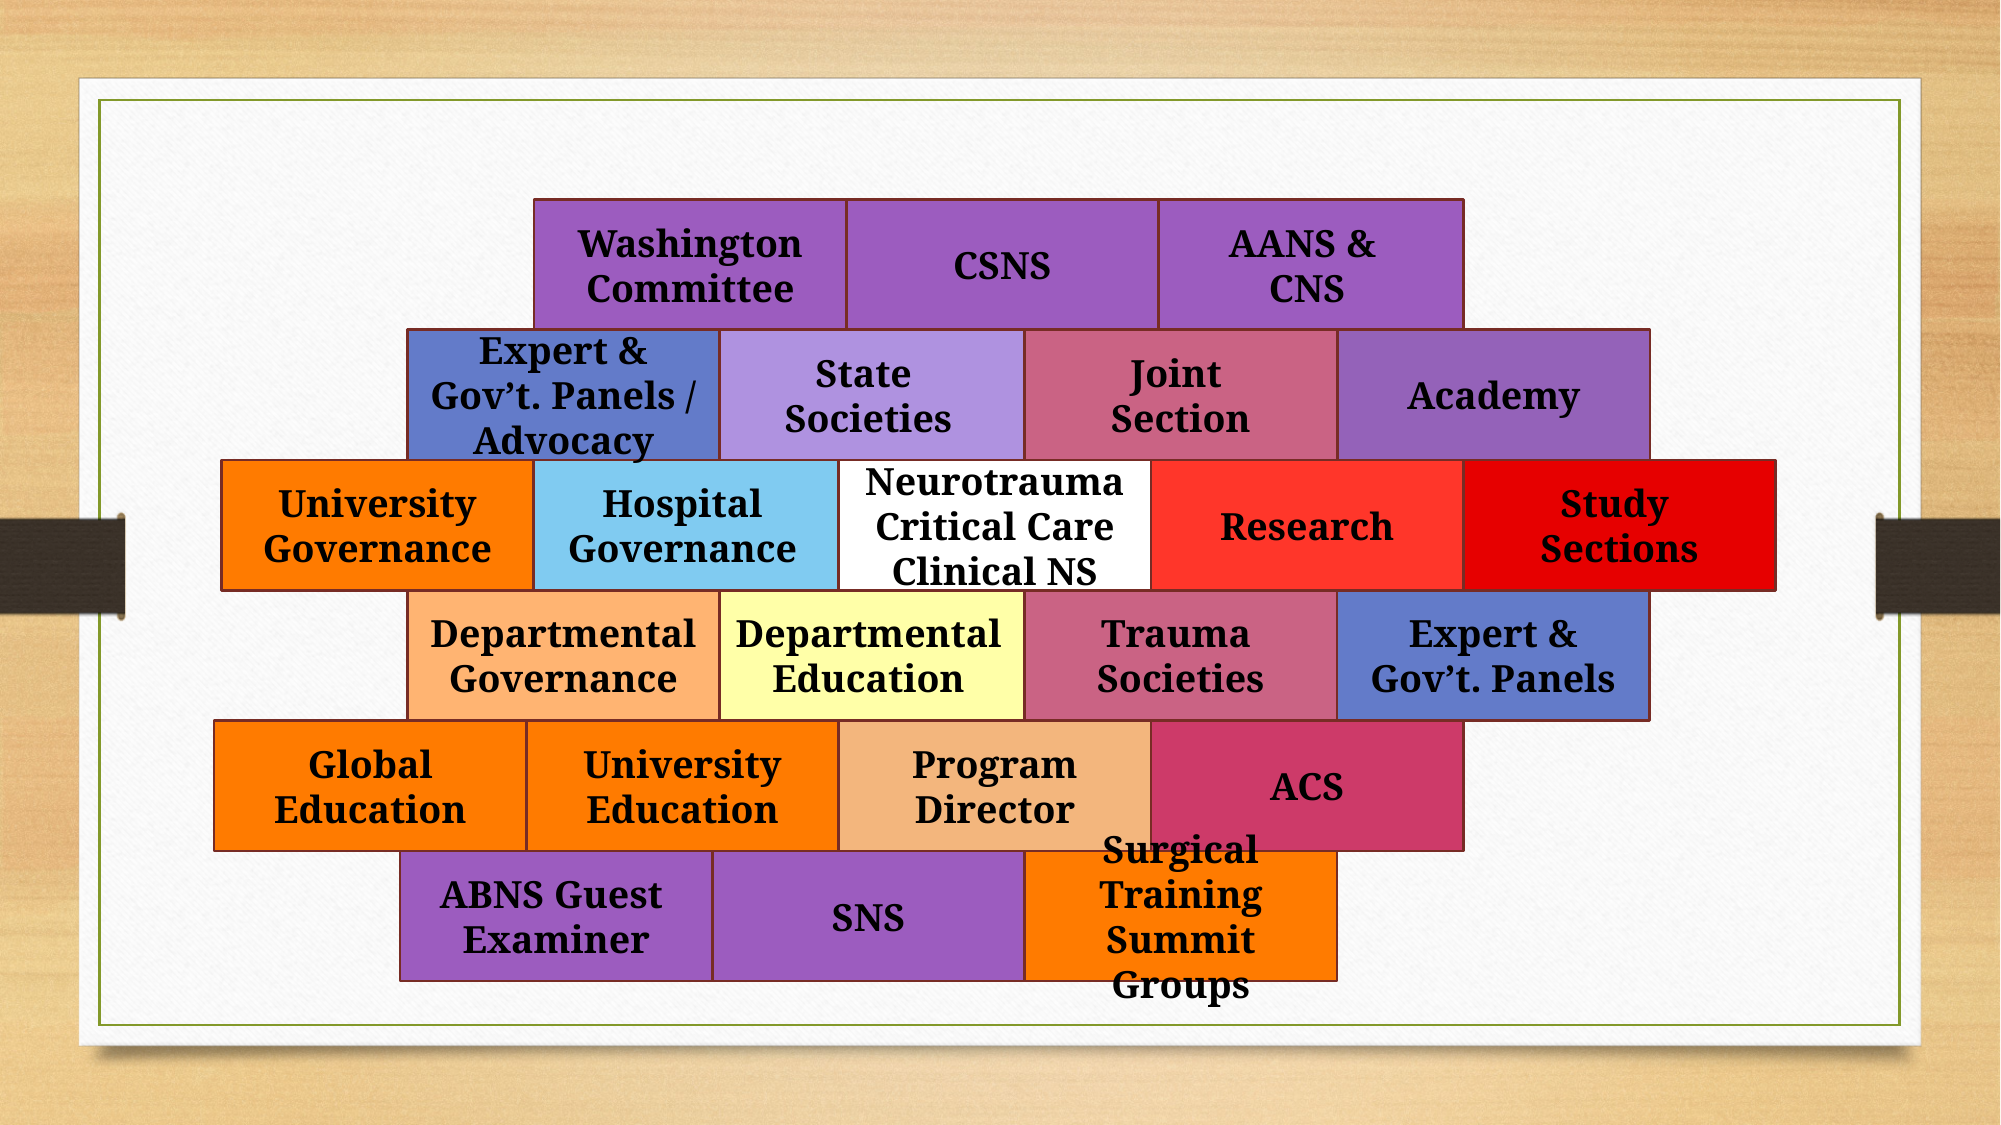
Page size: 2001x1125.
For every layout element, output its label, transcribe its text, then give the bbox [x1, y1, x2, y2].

text_box Departmental Education [721, 589, 1026, 719]
text_box Washington Committee [533, 198, 848, 331]
text_box Surgical Training Summit Groups [1023, 850, 1338, 982]
text_box Program Director [838, 719, 1152, 850]
text_box Study Sections [1462, 459, 1777, 592]
text_box Neurotrauma Critical Care Clinical NS [840, 461, 1150, 589]
text_box AANS & CNS [1160, 198, 1465, 331]
text_box Hospital Governance [535, 459, 840, 592]
text_box Departmental Governance [406, 589, 721, 722]
text_box Expert & Gov’t. Panels [1336, 589, 1651, 722]
text_box Joint Section [1026, 331, 1336, 461]
text_box CSNS [848, 198, 1160, 331]
text_box State Societies [721, 331, 1026, 461]
text_box SNS [714, 850, 1023, 982]
picture [0, 0, 2001, 1125]
text_box ACS [1152, 719, 1465, 852]
text_box University Education [528, 719, 838, 850]
text_box Global Education [213, 719, 528, 852]
text_box University Governance [220, 459, 535, 592]
text_box Expert & Gov’t. Panels / Advocacy [406, 328, 721, 461]
text_box Research [1150, 459, 1462, 592]
text_box ABNS Guest Examiner [399, 850, 714, 982]
text_box Trauma Societies [1026, 589, 1336, 719]
text_box Academy [1336, 328, 1651, 461]
